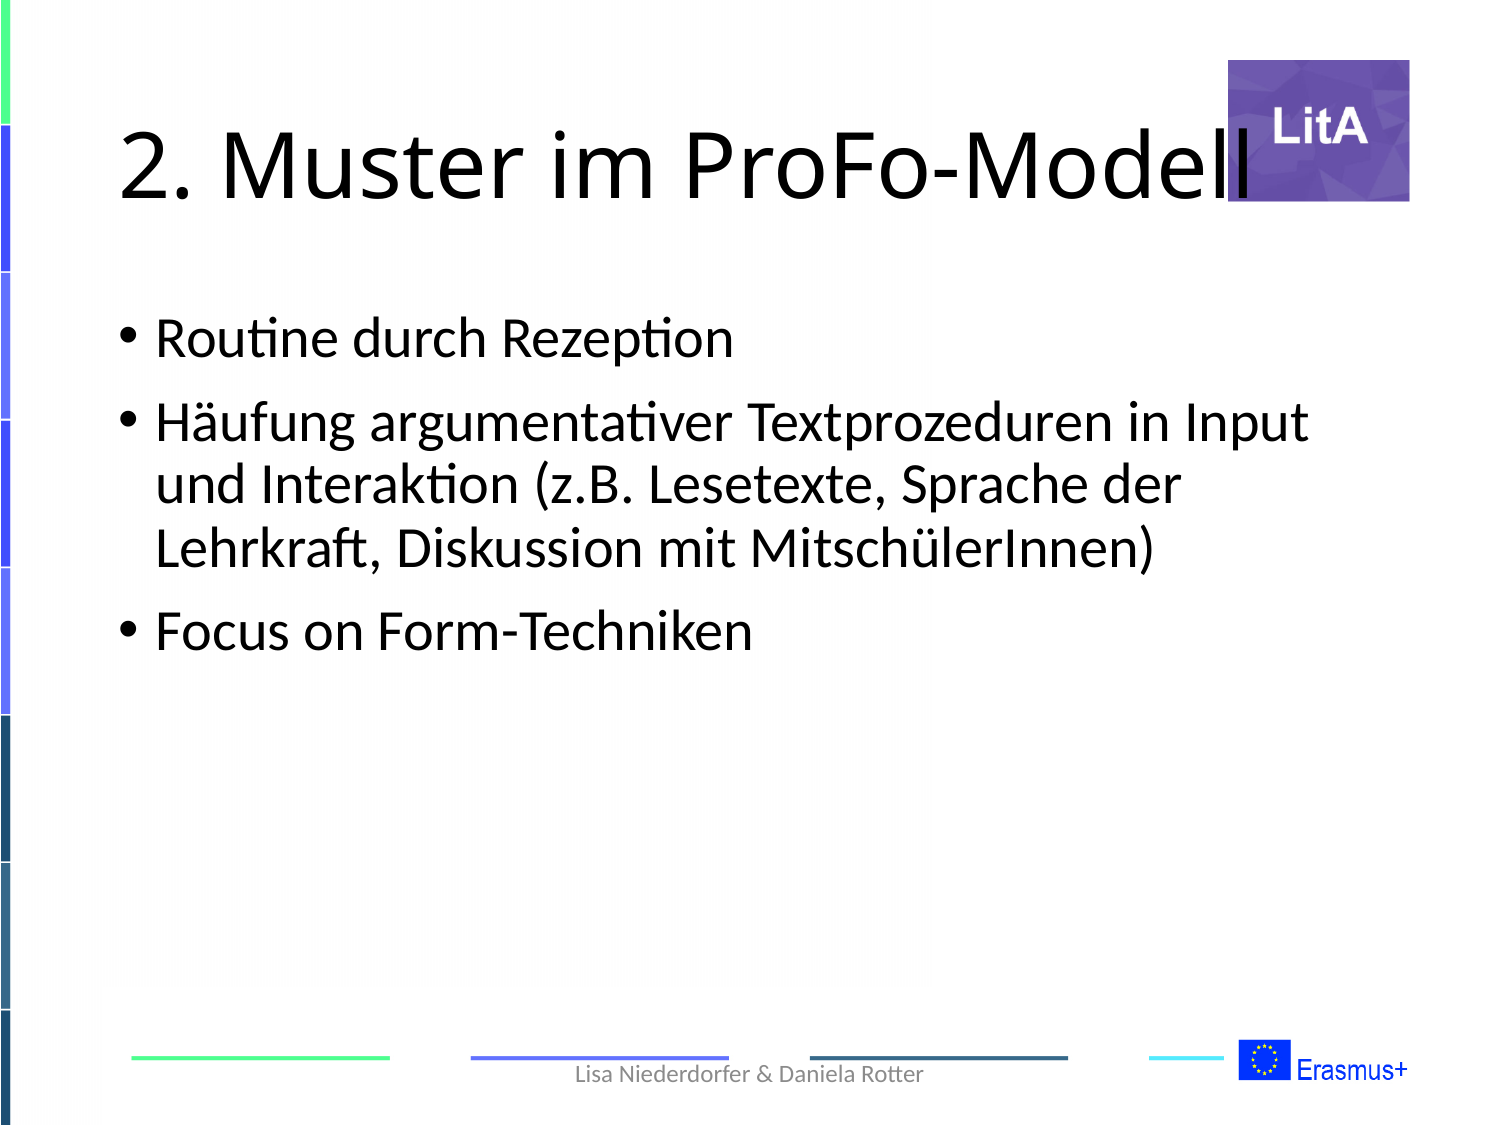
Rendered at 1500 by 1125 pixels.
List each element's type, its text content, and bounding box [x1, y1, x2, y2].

title 2. Muster im ProFo-Modell [103, 59, 1397, 278]
footer Lisa Niederdorfer & Daniela Rotter [496, 1042, 1004, 1103]
picture [1397, 59, 1410, 202]
picture [1, 0, 1500, 1125]
list Routine durch Rezeption Häufung argumentativer Textprozeduren in Input und Interaktion (z.B. Lesetexte, Sprache der Lehrkraft, Diskussion mit MitschülerInnen) Focus on Form-Techniken [103, 299, 1397, 1014]
